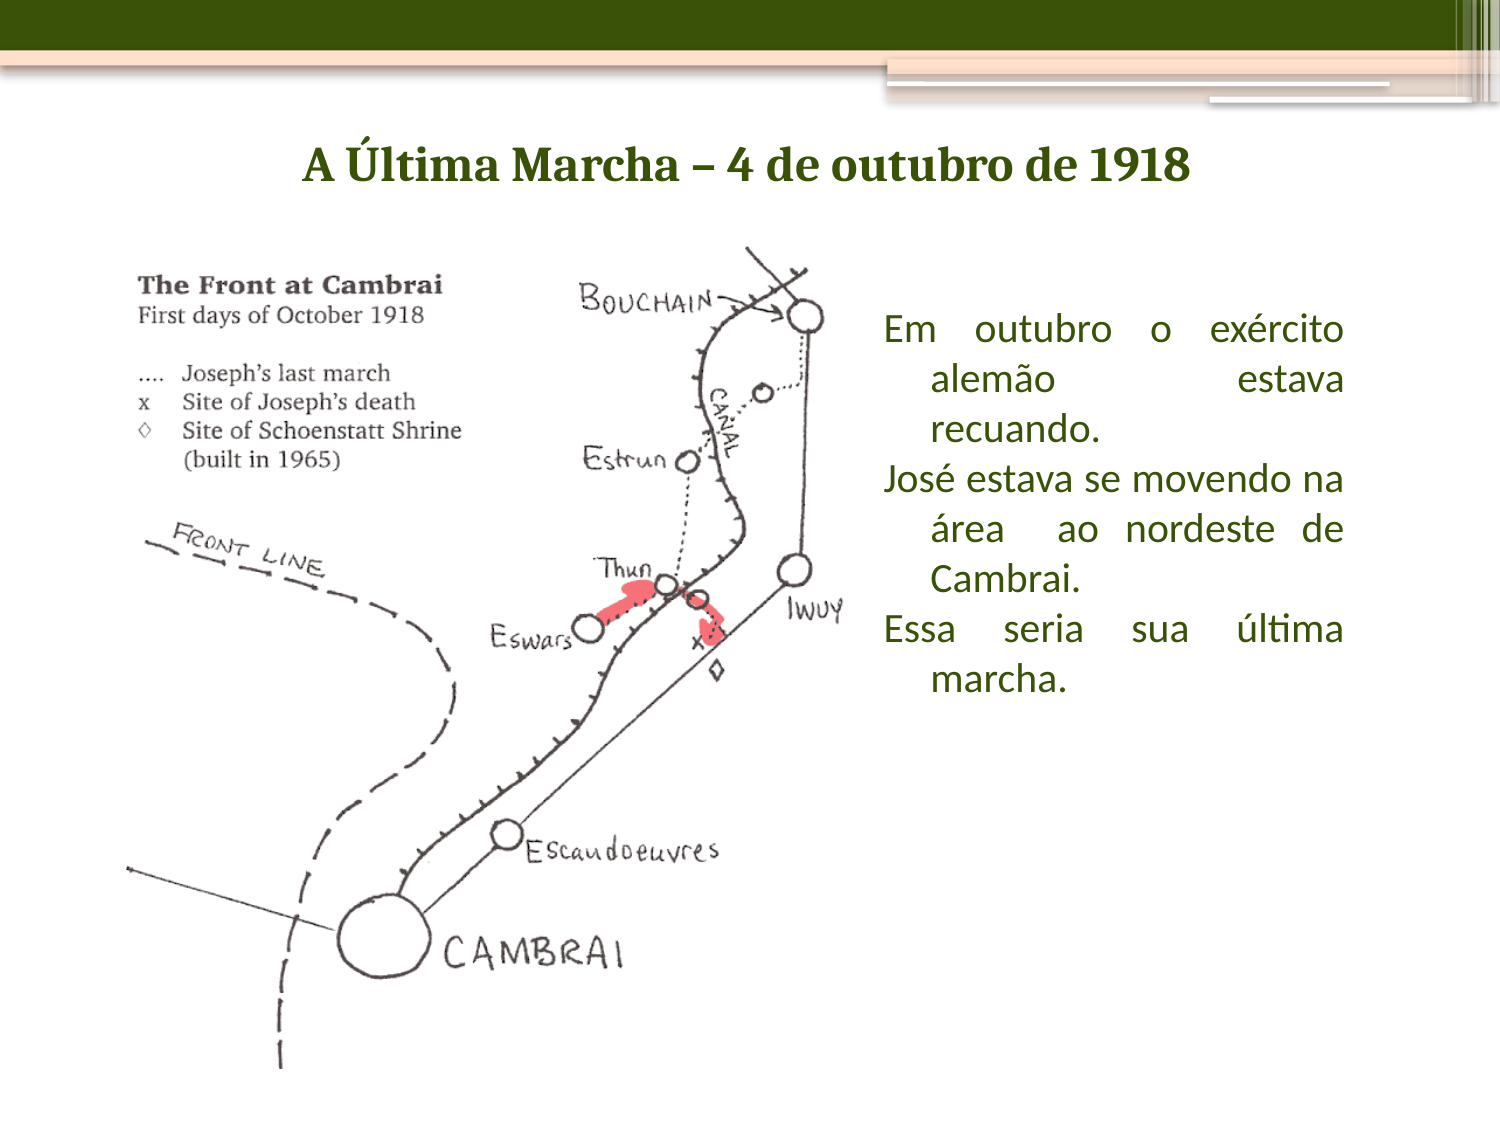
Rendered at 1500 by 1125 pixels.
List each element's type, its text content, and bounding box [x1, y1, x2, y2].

text_box Em outubro o exército alemão estava recuando. José estava se movendo na área ao nordeste de Cambrai. Essa seria sua última marcha. [881, 293, 1360, 709]
picture [84, 234, 876, 1069]
text_box A Última Marcha – 4 de outubro de 1918 [287, 124, 1300, 199]
